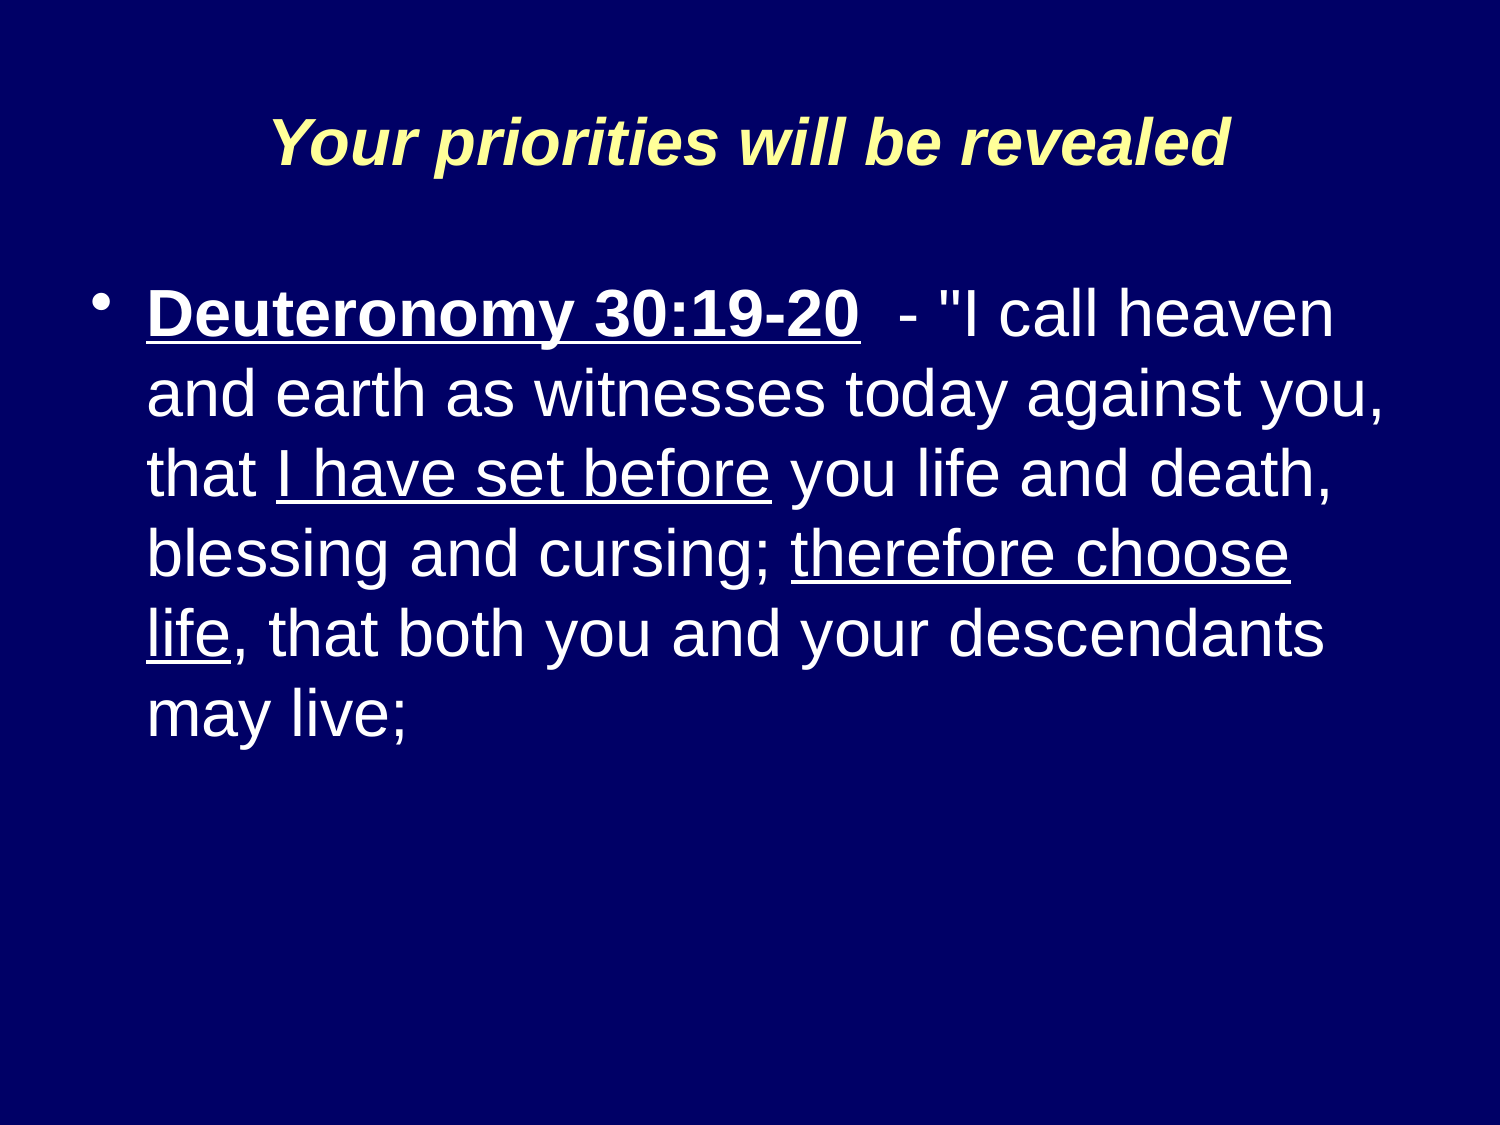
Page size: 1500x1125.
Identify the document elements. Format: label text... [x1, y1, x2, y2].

title Your priorities will be revealed [75, 45, 1425, 233]
list Deuteronomy 30:19-20 - "I call heaven and earth as witnesses today against you, that I have set before you life and death, blessing and cursing; therefore choose life, that both you and your descendants may live; [75, 262, 1425, 1005]
